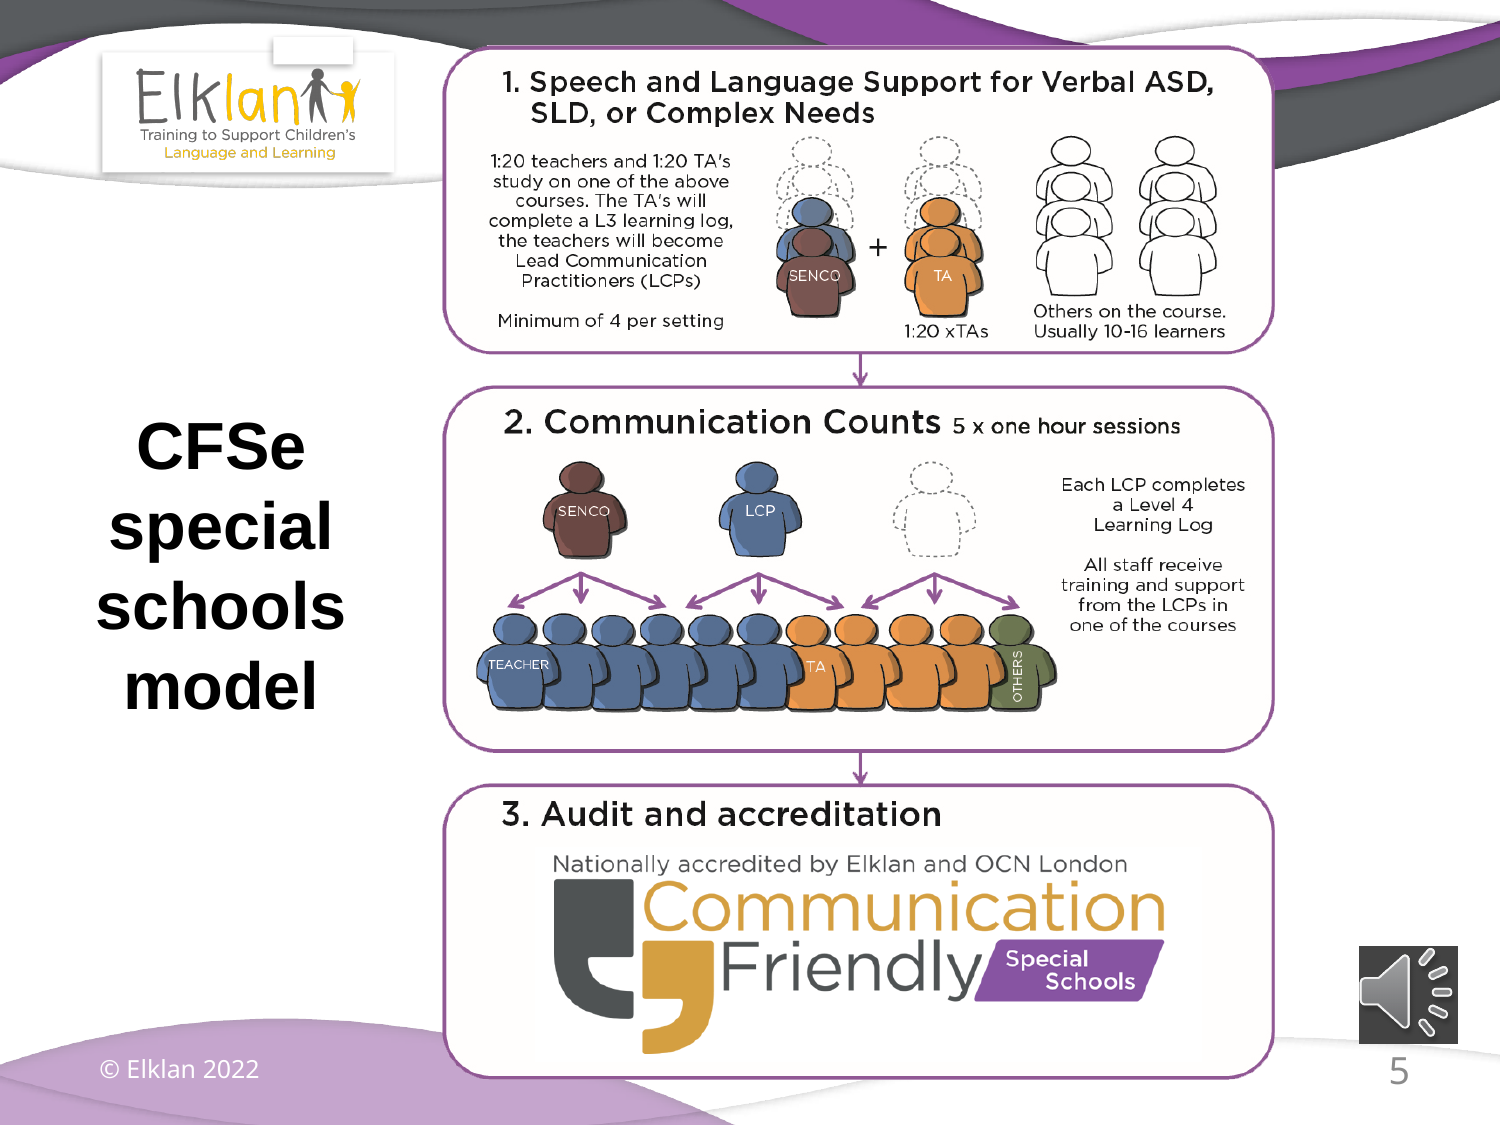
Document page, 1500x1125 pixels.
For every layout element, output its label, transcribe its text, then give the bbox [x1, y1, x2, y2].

title CFSe special schools model [0, 385, 437, 740]
picture [0, 0, 1500, 1125]
slide_number 5 [1074, 1042, 1425, 1103]
